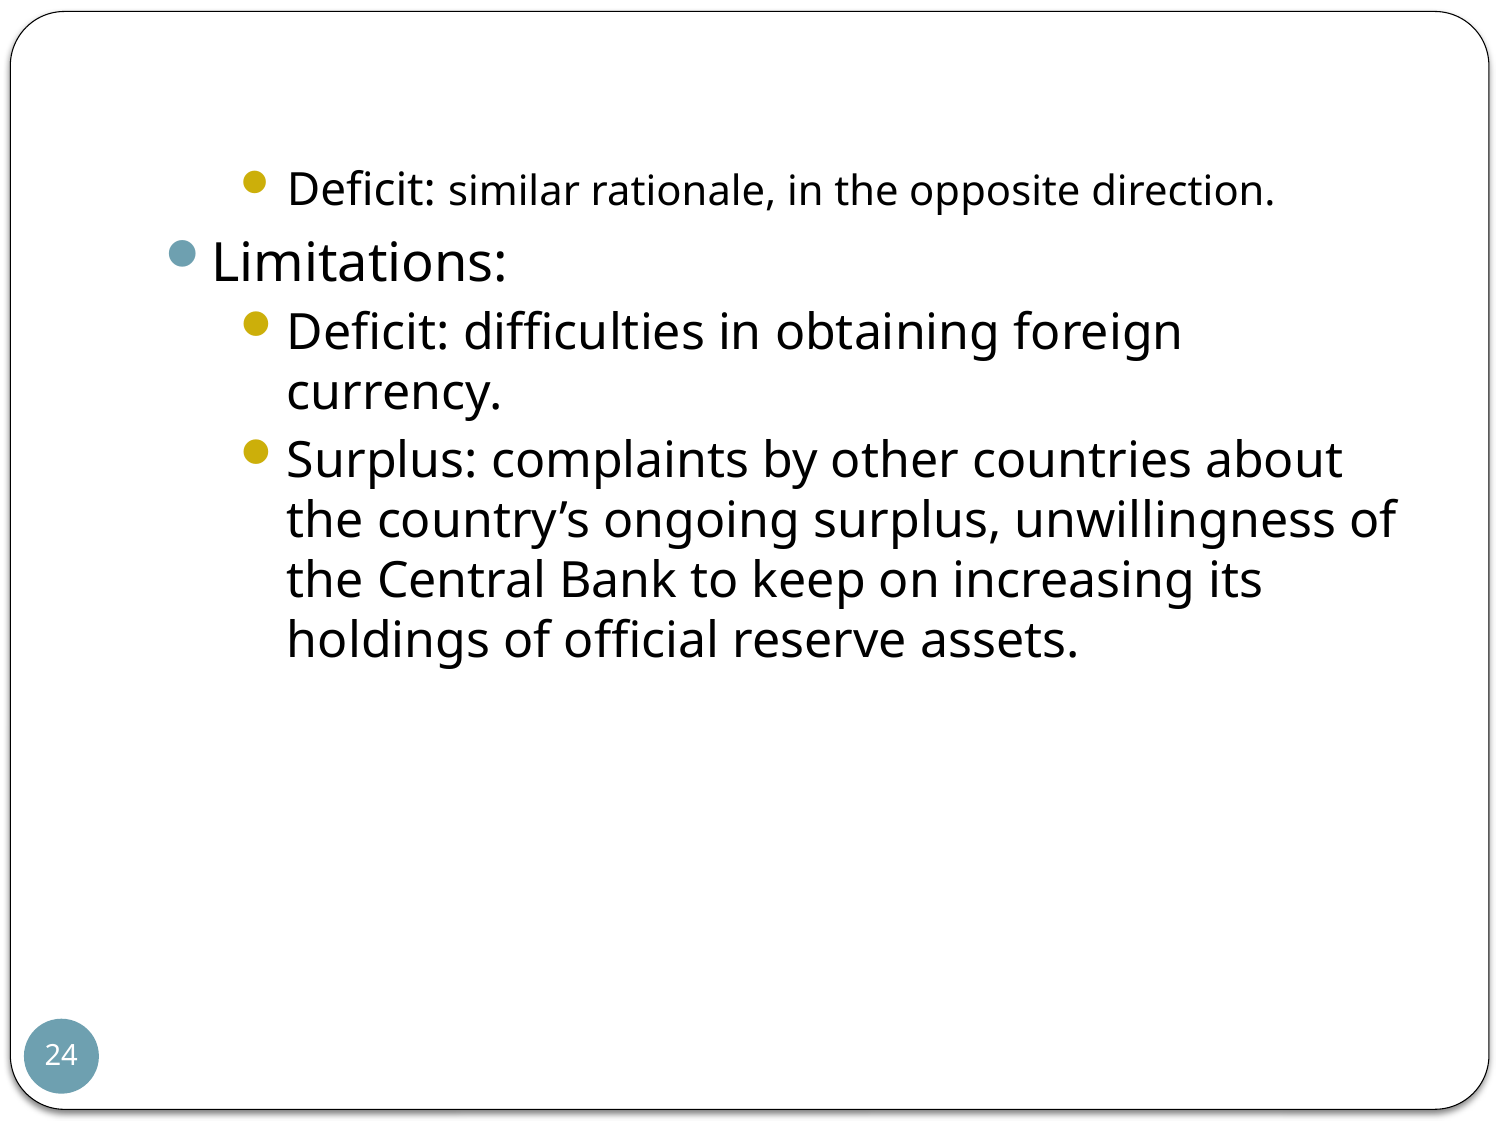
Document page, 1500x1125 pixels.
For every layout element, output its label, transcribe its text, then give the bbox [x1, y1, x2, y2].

slide_number 24 [23, 1018, 99, 1094]
list Deficit: similar rationale, in the opposite direction. Limitations: Deficit: difficulties in obtaining foreign currency. Surplus: complaints by other countries about the country’s ongoing surplus, unwillingness of the Central Bank to keep on increasing its holdings of official reserve assets. [149, 152, 1426, 1067]
